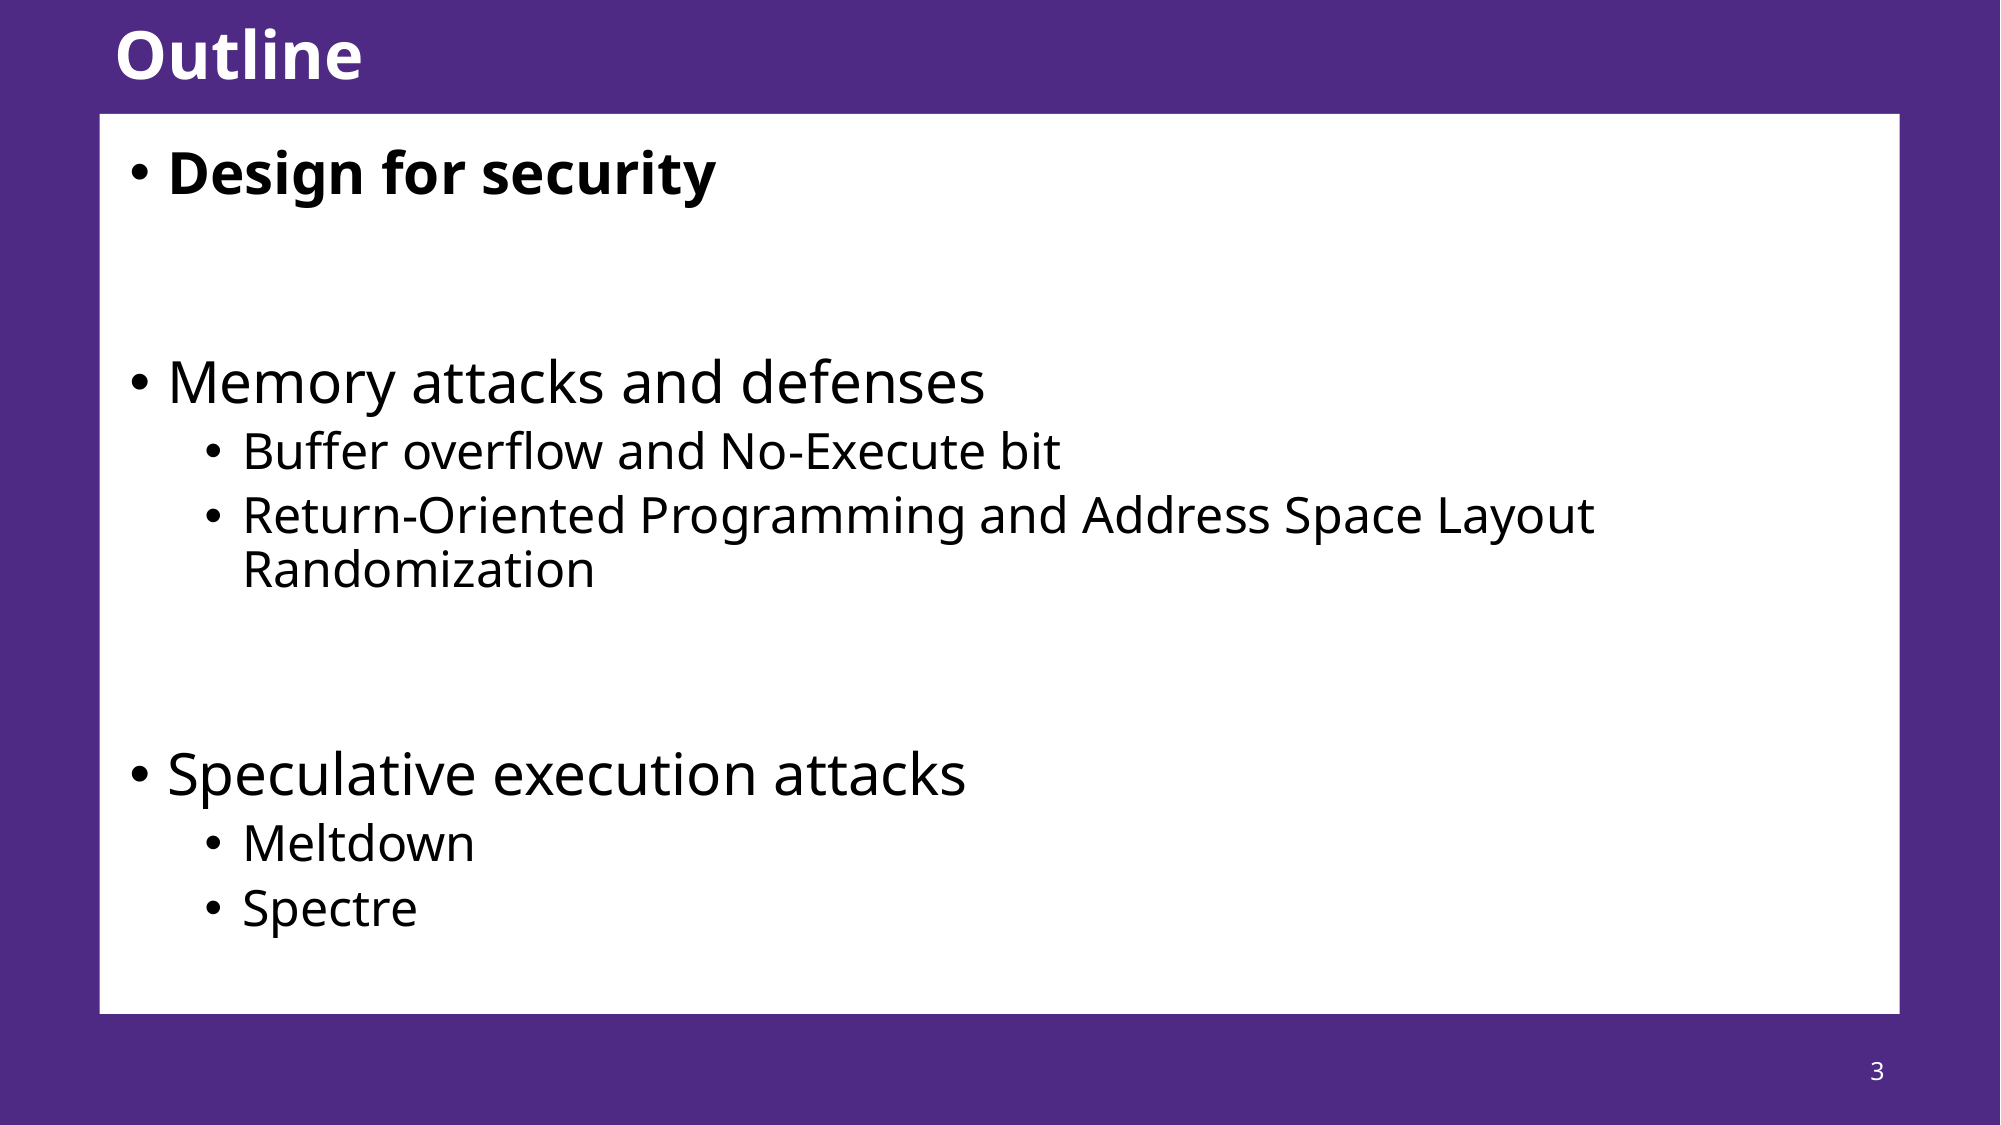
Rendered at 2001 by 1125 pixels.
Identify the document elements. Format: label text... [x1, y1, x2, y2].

list Design for security Memory attacks and defenses Buffer overflow and No-Execute bit Return-Oriented Programming and Address Space Layout Randomization Speculative execution attacks Meltdown Spectre [99, 114, 1900, 1014]
slide_number 3 [1749, 1042, 1900, 1103]
title Outline [99, 1, 1900, 114]
